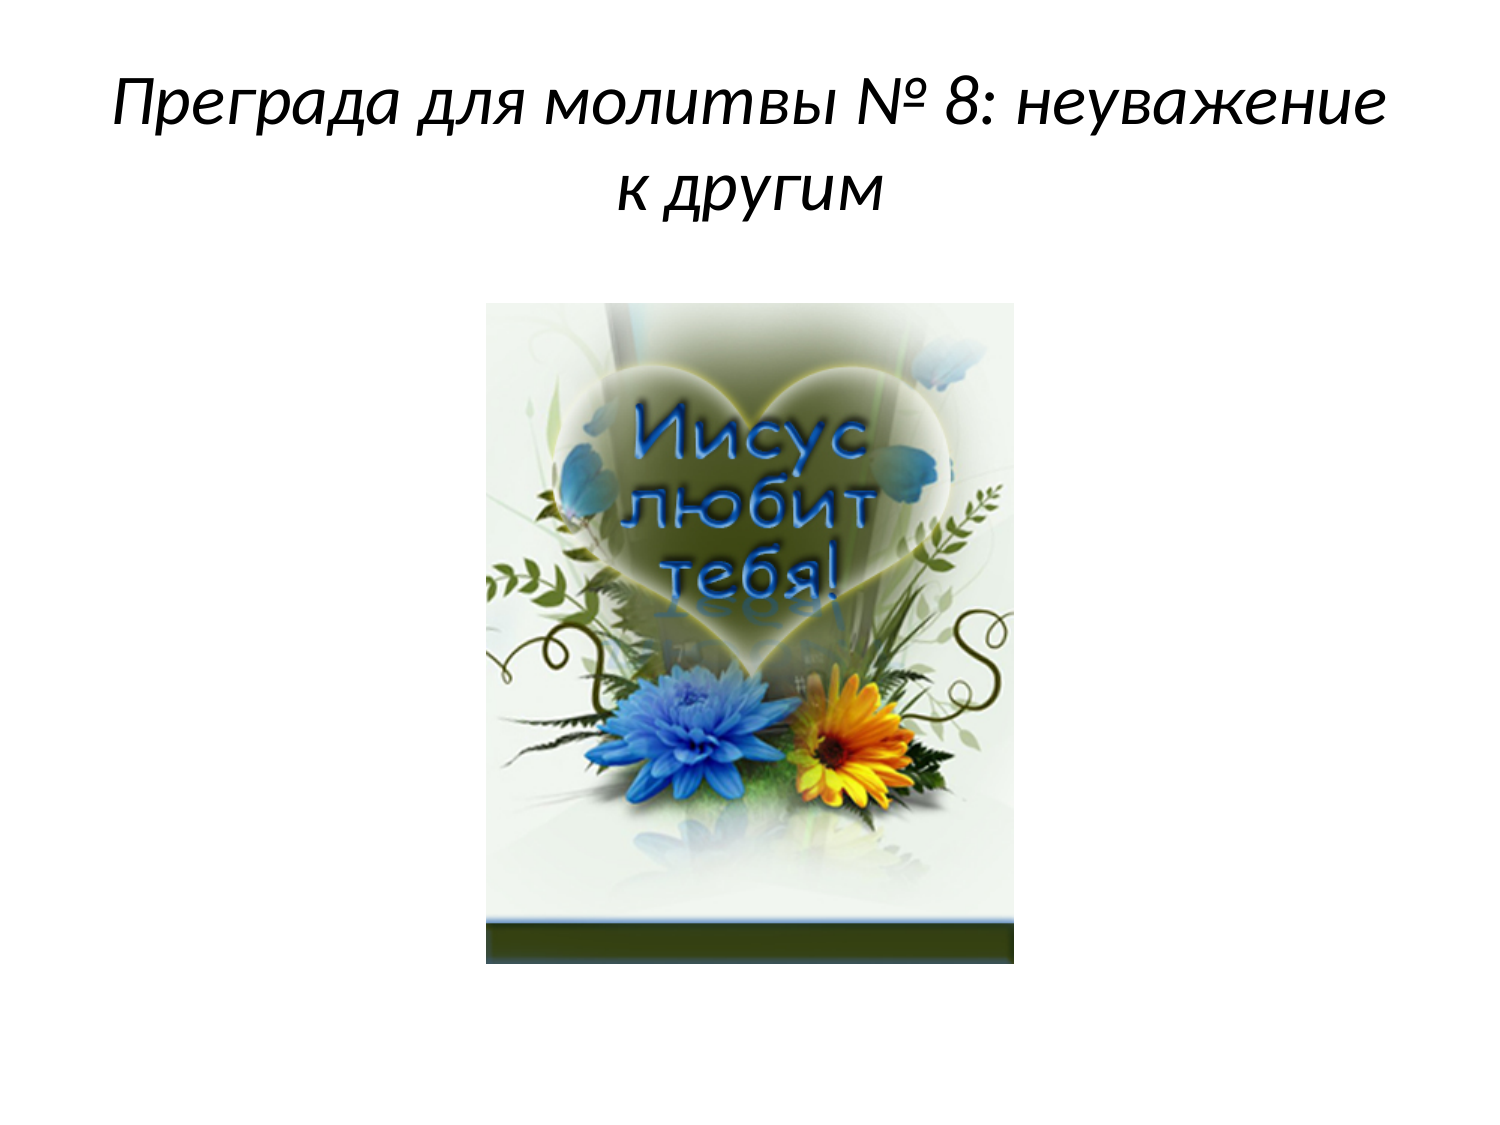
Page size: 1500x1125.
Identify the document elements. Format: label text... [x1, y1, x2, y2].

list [485, 303, 1015, 964]
title Преграда для молитвы № 8: неуважение к другим [75, 45, 1425, 233]
